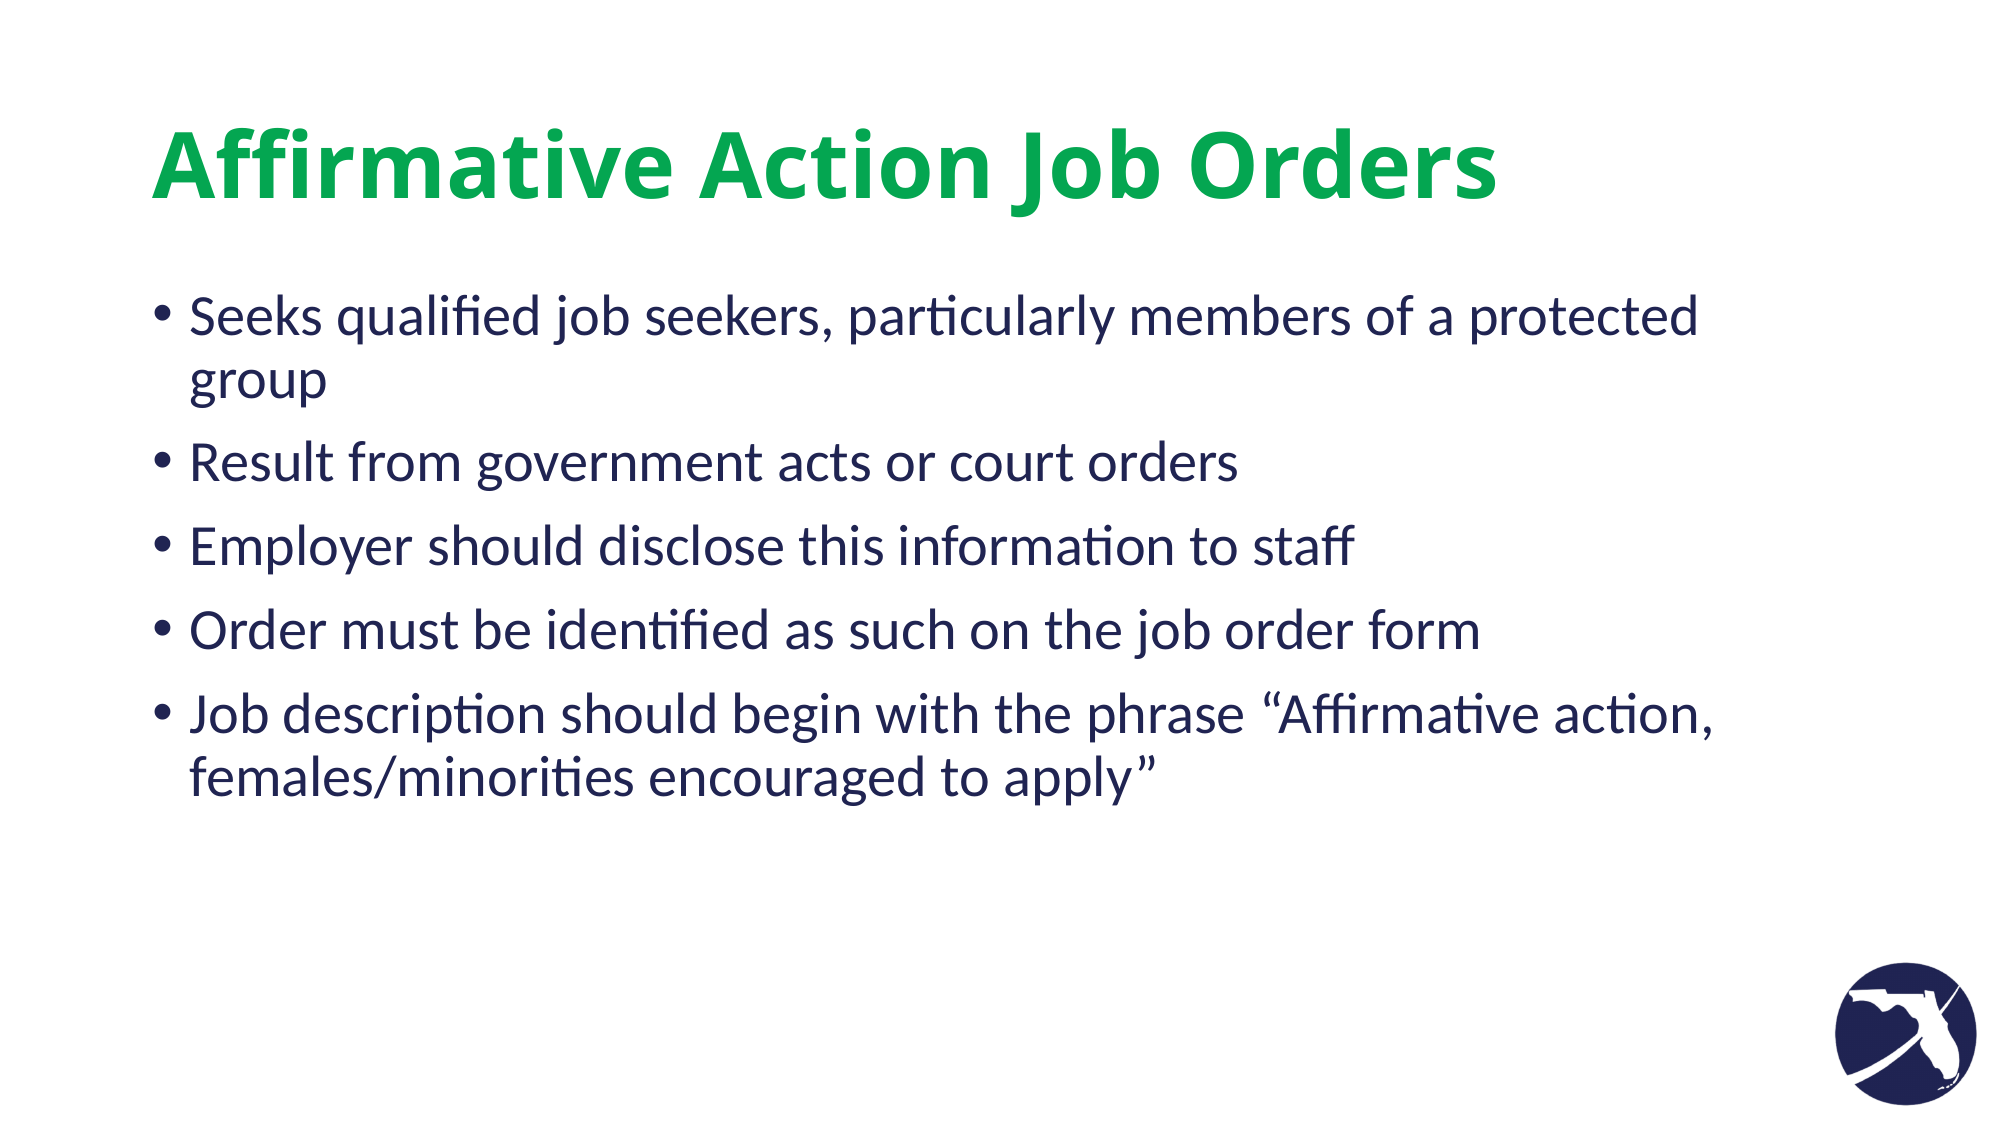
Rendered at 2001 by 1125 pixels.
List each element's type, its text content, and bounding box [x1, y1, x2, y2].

picture [1834, 961, 1979, 1109]
list Seeks qualified job seekers, particularly members of a protected group Result from government acts or court orders Employer should disclose this information to staff Order must be identified as such on the job order form Job description should begin with the phrase “Affirmative action, females/minorities encouraged to apply” [137, 277, 1863, 1020]
title Affirmative Action Job Orders [137, 59, 1863, 277]
